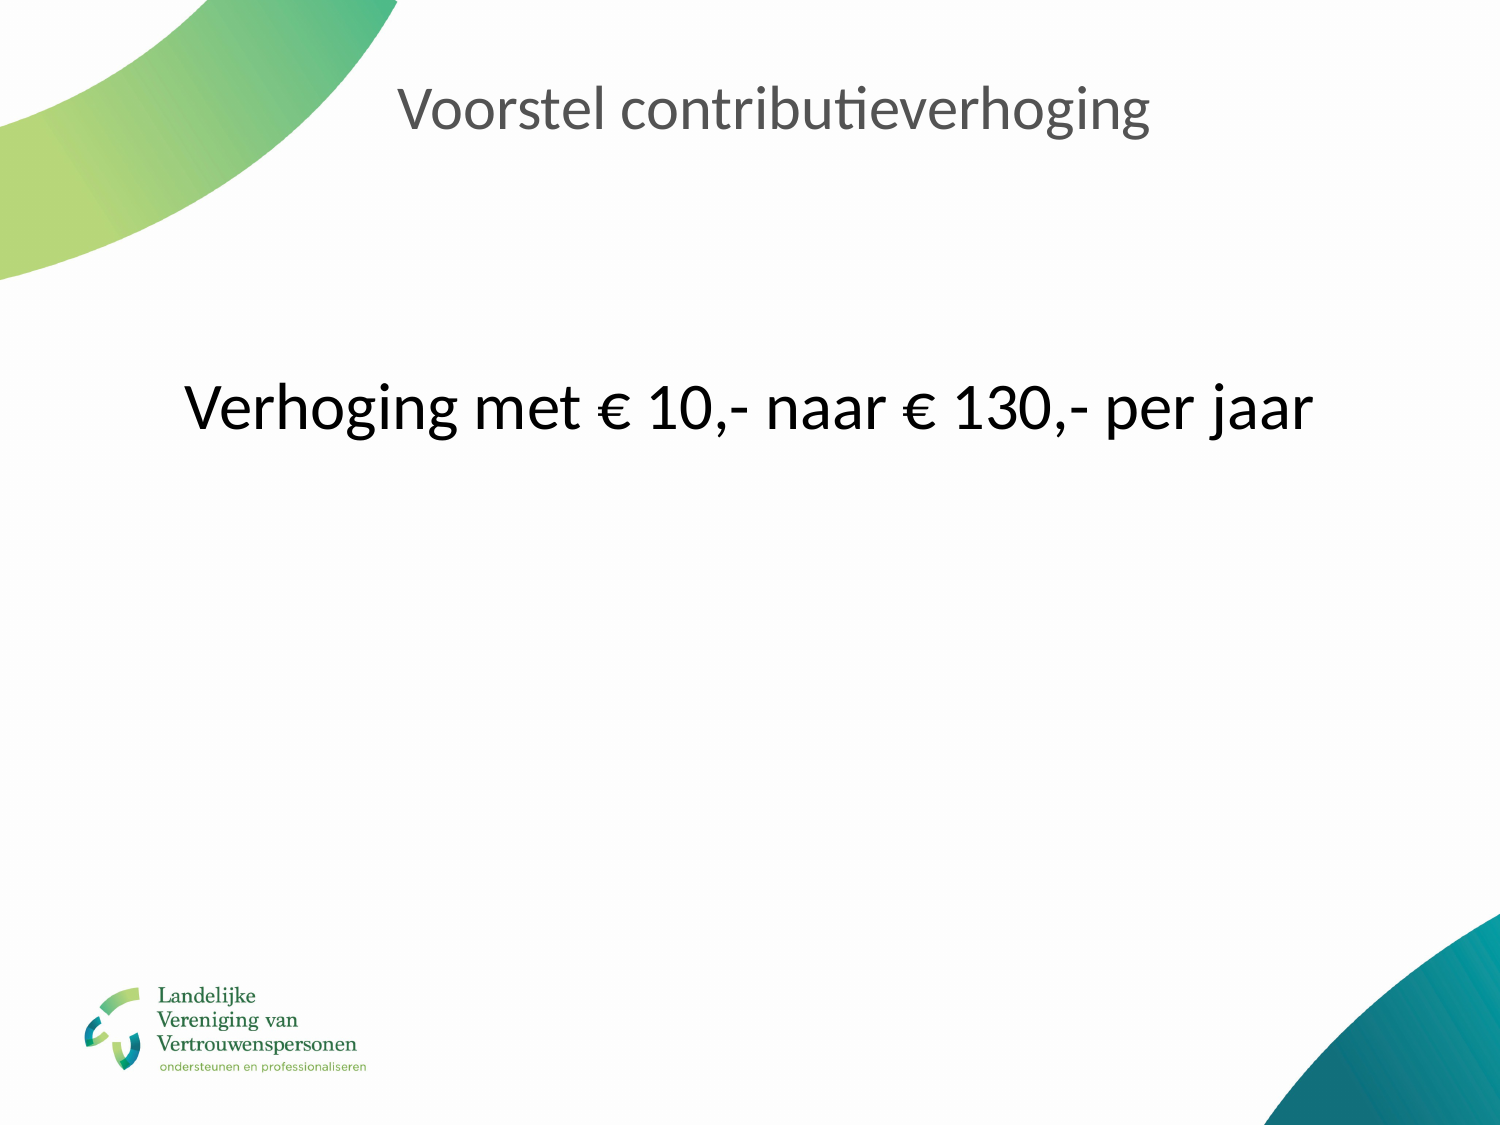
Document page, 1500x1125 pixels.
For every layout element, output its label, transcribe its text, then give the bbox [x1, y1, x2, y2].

title Voorstel contributieverhoging [397, 67, 1250, 219]
list Verhoging met € 10,- naar € 130,- per jaar [149, 362, 1351, 444]
picture [0, 0, 1500, 1125]
